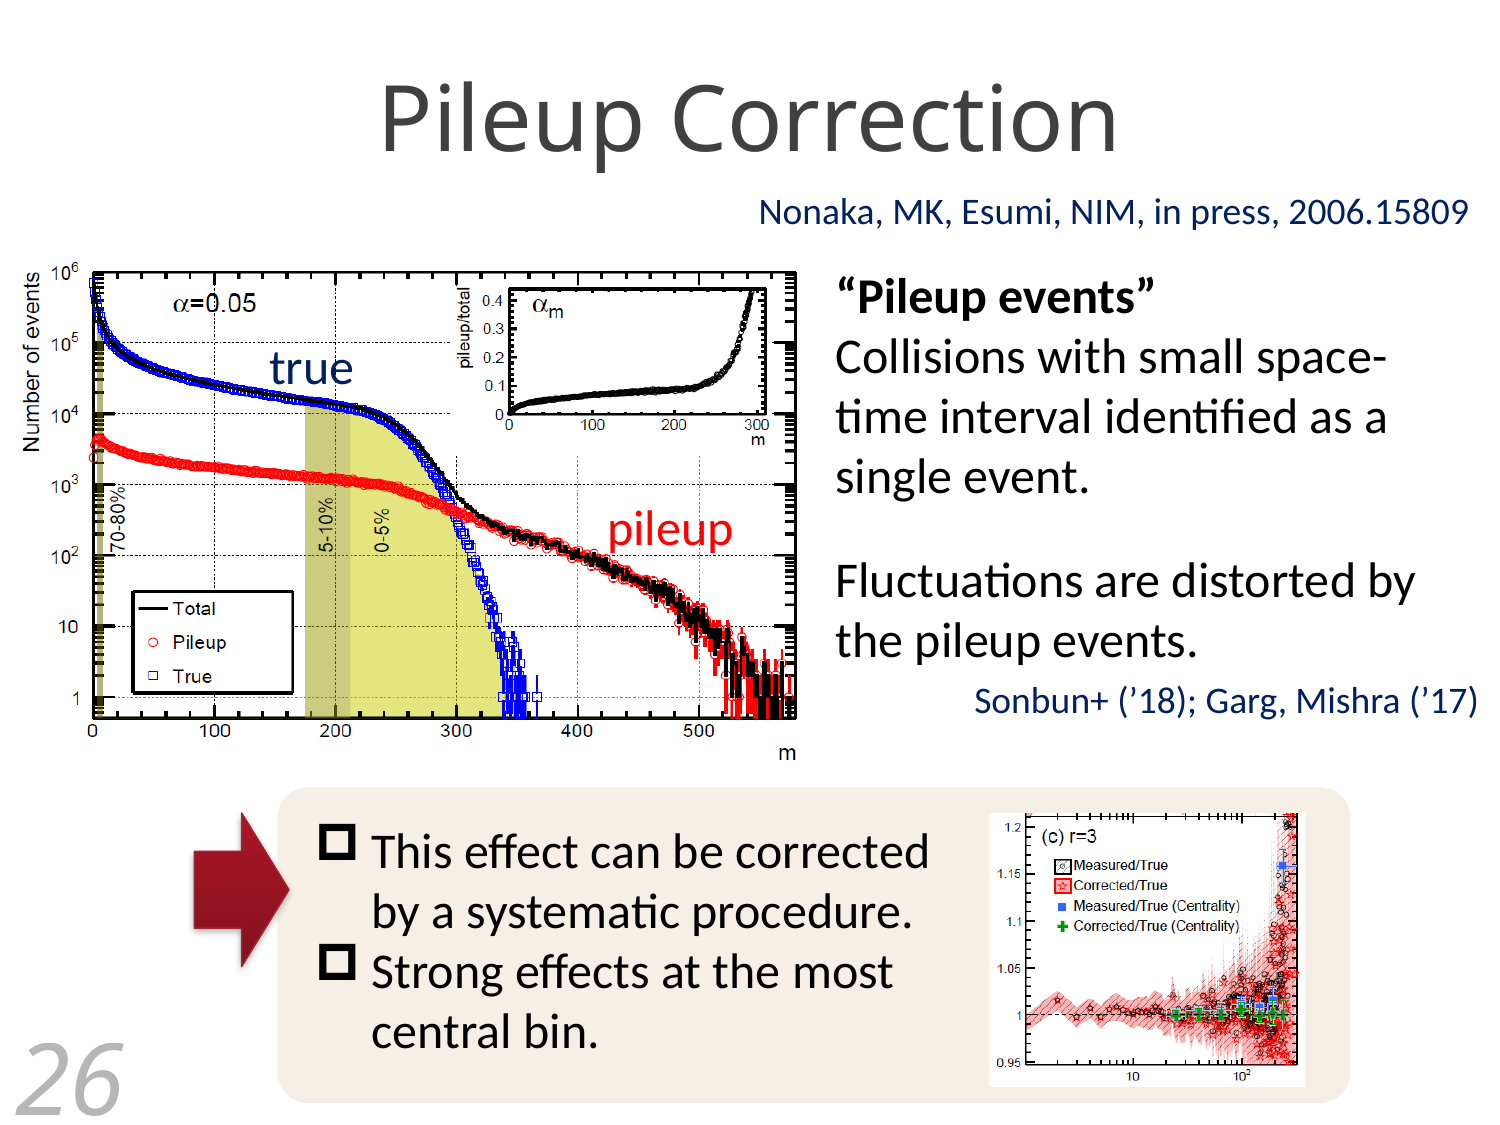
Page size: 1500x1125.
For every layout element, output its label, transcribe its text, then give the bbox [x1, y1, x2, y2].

text_box Sonbun+ (’18); Garg, Mishra (’17) [959, 668, 1495, 729]
text_box [193, 812, 290, 968]
picture [989, 812, 1306, 1087]
text_box Nonaka, MK, Esumi, NIM, in press, 2006.15809 [743, 180, 1485, 240]
text_box This effect can be corrected by a systematic procedure. Strong effects at the most central bin. [300, 810, 986, 1066]
slide_number 26 [0, 1042, 350, 1125]
title Pileup Correction [75, 20, 1425, 209]
text_box Fluctuations are distorted by the pileup events. [826, 539, 1480, 675]
text_box “Pileup events” Collisions with small space-time interval identified as a single event. [824, 256, 1475, 511]
picture [16, 255, 822, 773]
text_box [277, 787, 1351, 1103]
